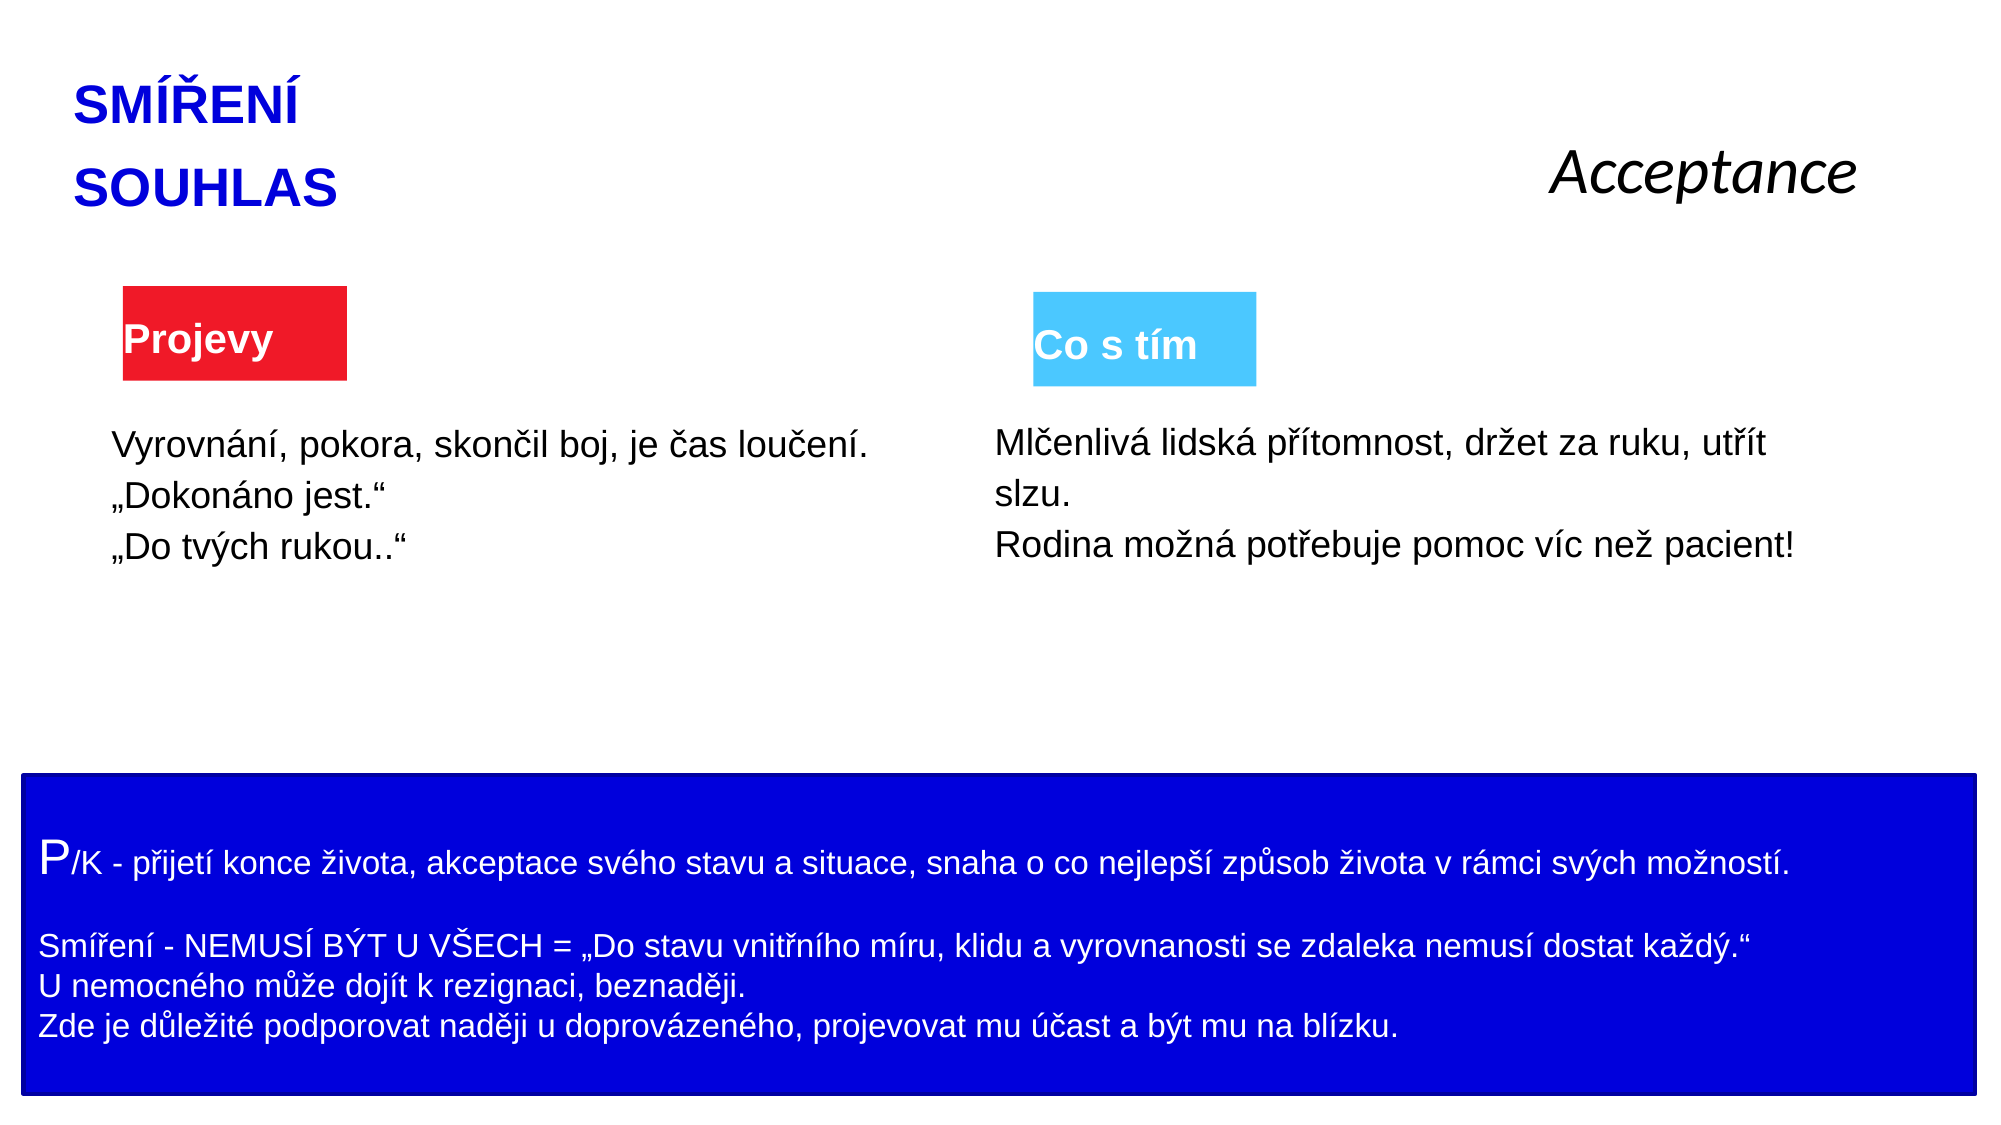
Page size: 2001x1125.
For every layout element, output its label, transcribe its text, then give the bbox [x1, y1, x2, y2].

list Projevy [122, 286, 347, 381]
list Vyrovnání, pokora, skončil boj, je čas loučení. „Dokonáno jest.“ „Do tvých rukou..“ [111, 413, 886, 773]
title SMÍŘENÍ SOUHLAS [73, 50, 1145, 200]
list Mlčenlivá lidská přítomnost, držet za ruku, utřít slzu. Rodina možná potřebuje pomoc víc než pacient! [994, 411, 1847, 773]
text_box Acceptance [1536, 119, 1874, 214]
text_box P/K - přijetí konce života, akceptace svého stavu a situace, snaha o co nejlepší způsob života v rámci svých možností. Smíření - NEMUSÍ BÝT U VŠECH = „Do stavu vnitřního míru, klidu a vyrovnanosti se zdaleka nemusí dostat každý.“ U nemocného může dojít k rezignaci, beznaději. Zde je důležité podporovat naději u doprovázeného, projevovat mu účast a být mu na blízku. [21, 773, 1977, 1096]
list Co s tím [1033, 291, 1257, 387]
